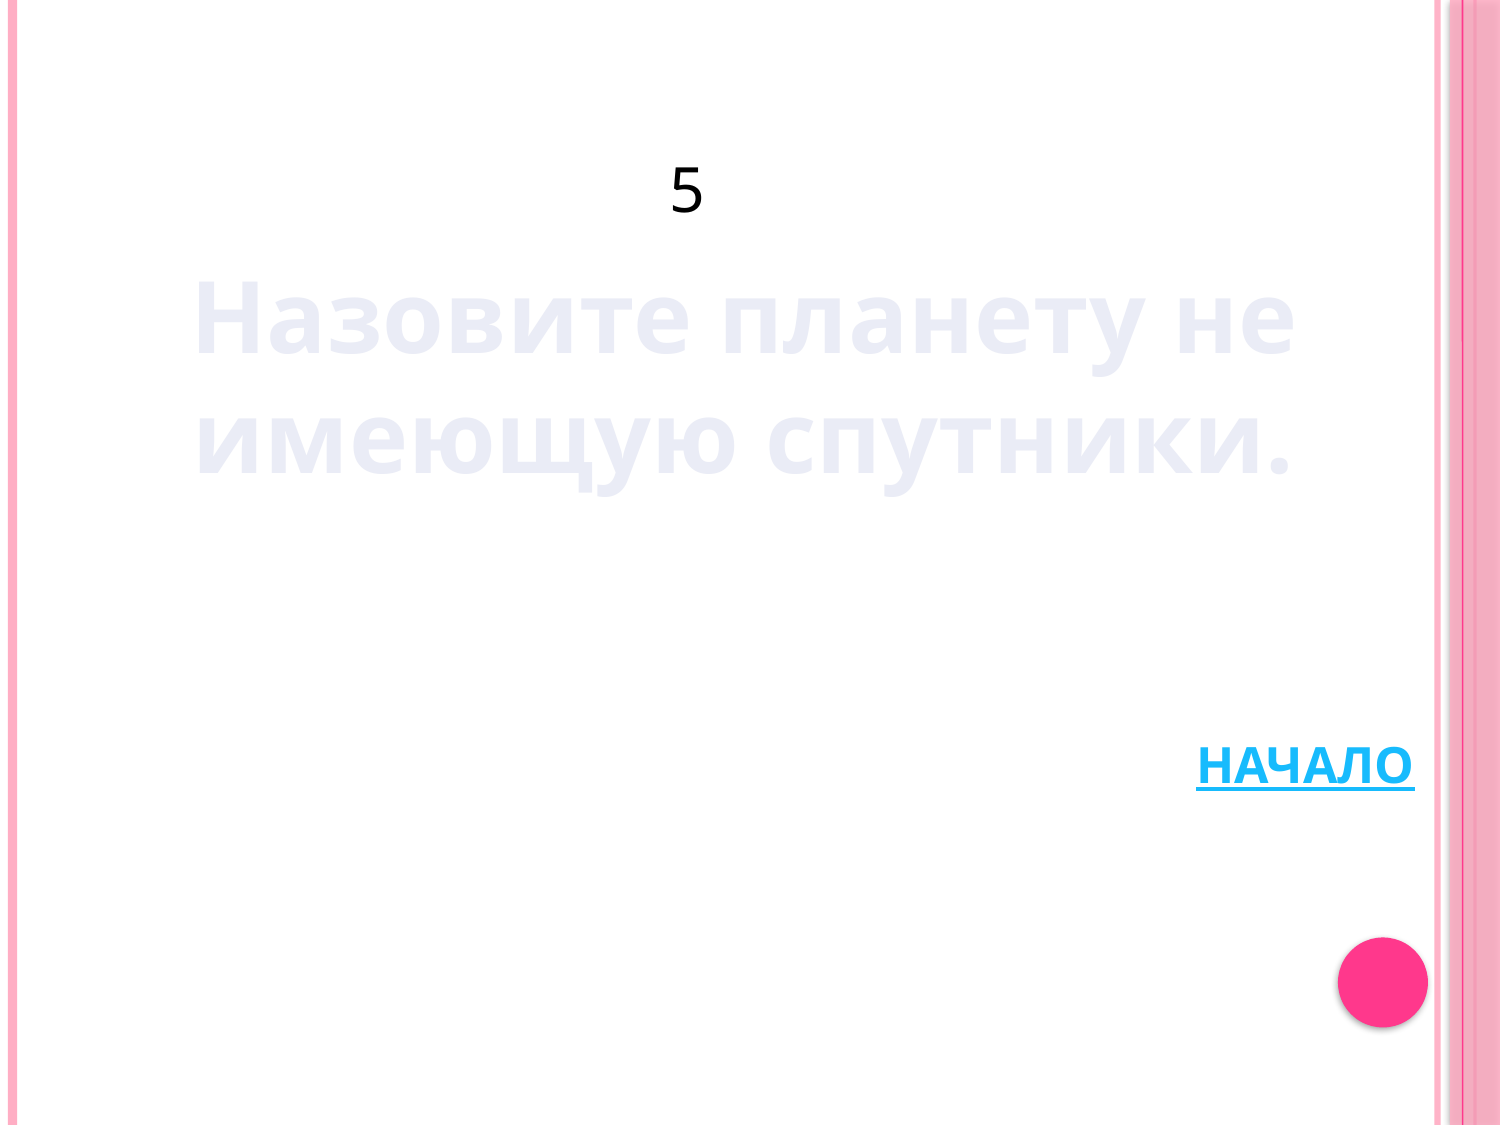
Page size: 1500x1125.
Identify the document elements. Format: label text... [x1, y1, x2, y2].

title 5 [75, 45, 1300, 233]
text_box Назовите планету не имеющую спутники. НАЧАЛО [58, 246, 1430, 929]
